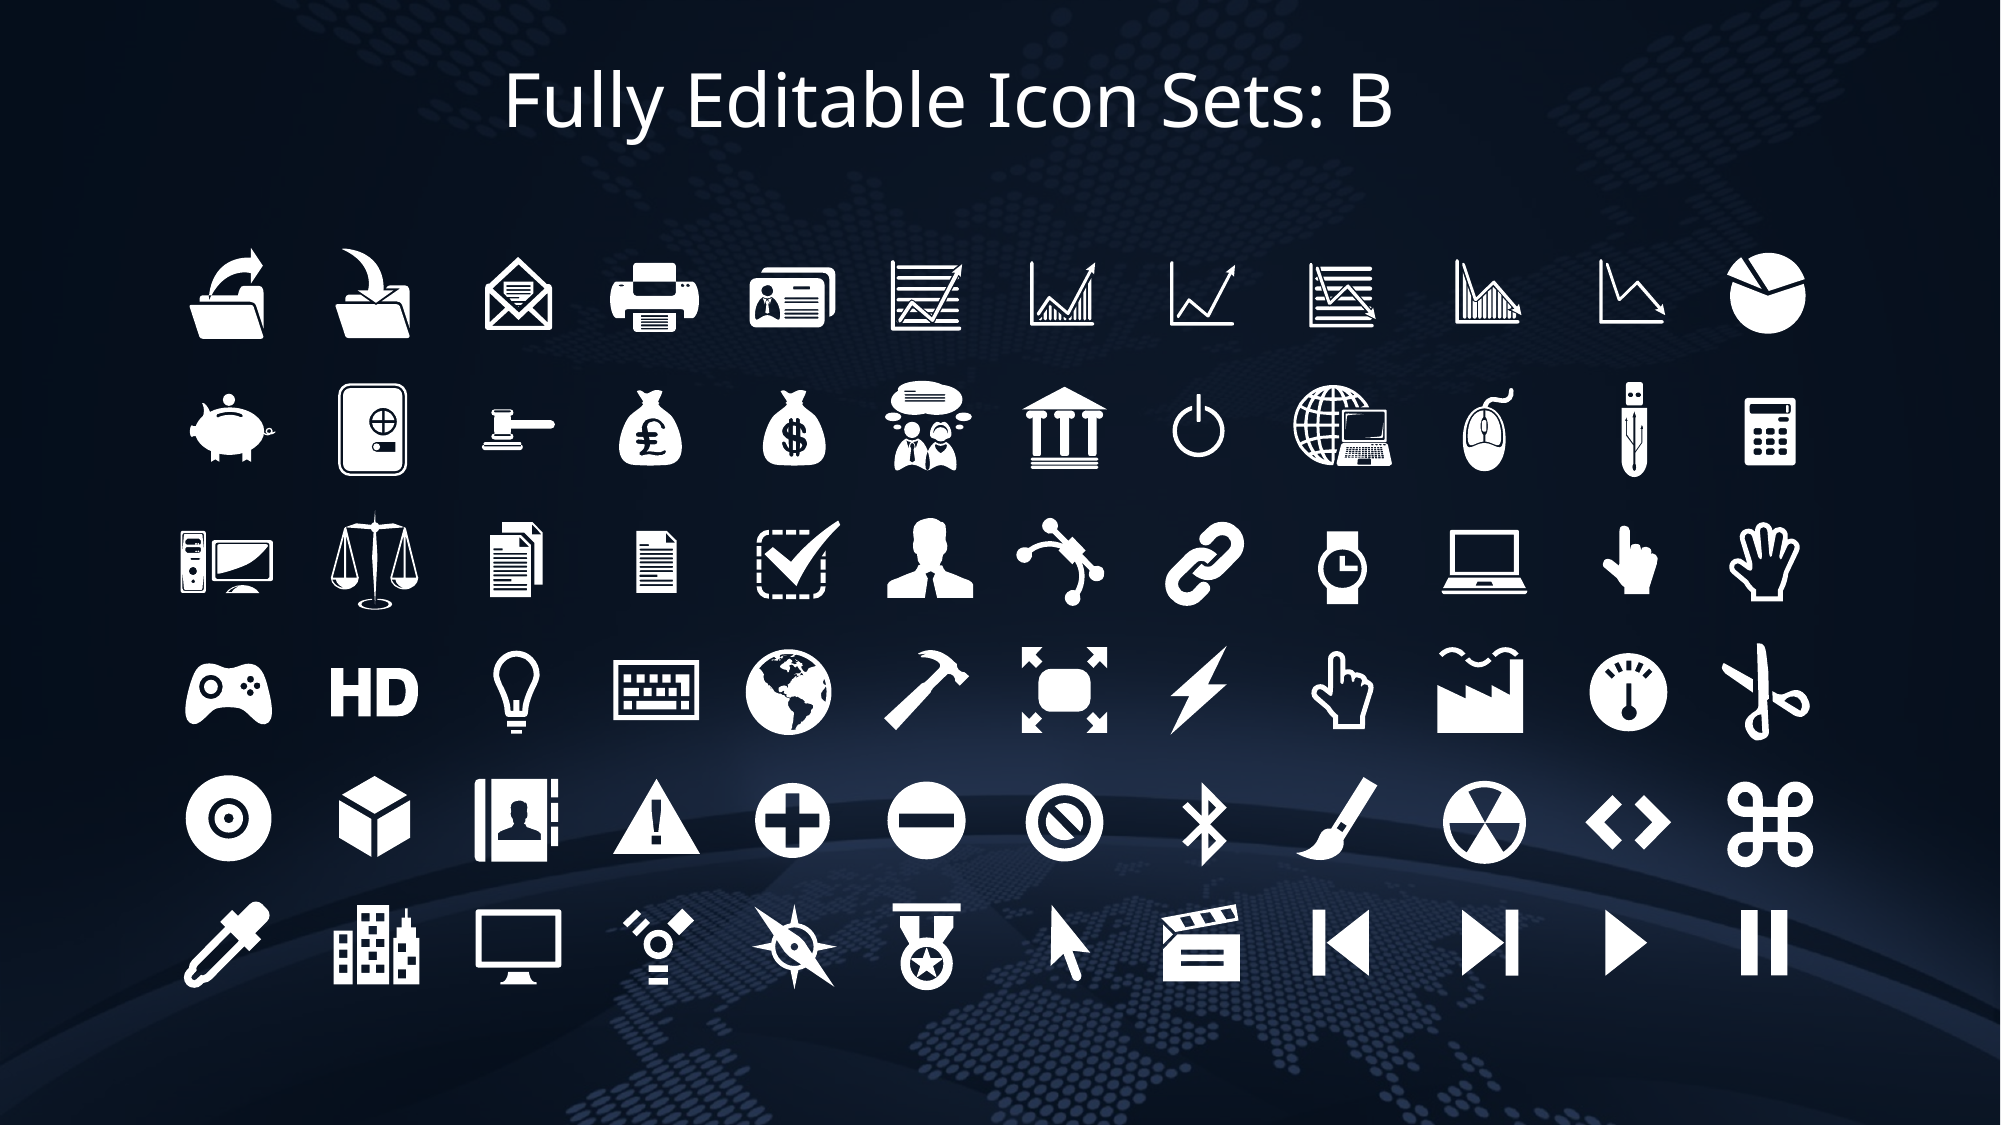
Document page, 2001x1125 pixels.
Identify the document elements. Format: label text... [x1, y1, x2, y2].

text_box [551, 778, 559, 798]
text_box [1086, 711, 1108, 733]
text_box [1078, 296, 1082, 321]
text_box [923, 308, 936, 313]
text_box [902, 319, 931, 323]
text_box [1170, 645, 1227, 735]
text_box [183, 901, 270, 988]
text_box [955, 424, 964, 430]
text_box [225, 585, 260, 594]
text_box [762, 390, 826, 466]
text_box [756, 586, 769, 599]
text_box [493, 650, 540, 717]
text_box [1172, 405, 1225, 458]
text_box [1605, 909, 1648, 976]
text_box [885, 412, 902, 422]
text_box [1336, 443, 1392, 465]
text_box [813, 586, 826, 599]
text_box [764, 520, 841, 587]
text_box [946, 297, 959, 302]
text_box [339, 800, 372, 857]
text_box [185, 663, 272, 725]
text_box [1487, 288, 1492, 319]
text_box [1492, 287, 1497, 319]
text_box [613, 778, 700, 854]
text_box [1437, 659, 1524, 733]
text_box [222, 393, 236, 406]
text_box [896, 276, 952, 280]
text_box [619, 390, 682, 466]
text_box [1053, 308, 1057, 321]
text_box [1365, 422, 1384, 438]
text_box [1472, 300, 1477, 319]
text_box [633, 313, 676, 332]
text_box [610, 262, 699, 319]
text_box [1043, 309, 1047, 321]
text_box [485, 256, 553, 330]
text_box [786, 529, 797, 535]
text_box [820, 559, 826, 570]
text_box [214, 804, 244, 833]
text_box [1021, 711, 1043, 733]
text_box [341, 248, 394, 303]
text_box [209, 247, 263, 296]
text_box [1182, 782, 1227, 867]
text_box [955, 412, 972, 422]
text_box [756, 559, 762, 570]
text_box [893, 424, 902, 430]
text_box [1507, 309, 1512, 319]
text_box [338, 383, 408, 476]
text_box [1438, 647, 1466, 657]
text_box [940, 308, 959, 313]
text_box [491, 409, 555, 440]
text_box [1030, 261, 1095, 326]
text_box [180, 530, 206, 593]
text_box [1455, 259, 1520, 324]
text_box [909, 308, 918, 313]
text_box [884, 650, 970, 731]
text_box [1170, 261, 1234, 326]
text_box [1016, 517, 1105, 606]
text_box [1320, 266, 1373, 271]
text_box [330, 510, 419, 605]
text_box [1163, 934, 1240, 982]
text_box [1345, 413, 1364, 430]
text_box [1315, 266, 1376, 320]
text_box [1295, 777, 1378, 861]
text_box [1025, 783, 1104, 862]
text_box [1073, 306, 1077, 321]
picture [0, 0, 2001, 1125]
text_box [491, 778, 548, 862]
text_box [1293, 385, 1370, 466]
text_box [1589, 653, 1668, 732]
text_box [648, 978, 668, 985]
text_box [756, 572, 762, 583]
text_box [756, 529, 769, 543]
text_box [622, 909, 642, 928]
text_box [490, 535, 531, 598]
text_box [786, 594, 797, 600]
text_box [1634, 795, 1672, 850]
text_box [1196, 394, 1201, 422]
text_box [1030, 457, 1099, 461]
text_box [1727, 781, 1814, 868]
text_box [511, 730, 522, 734]
text_box [393, 908, 420, 985]
text_box [613, 660, 700, 721]
text_box [1727, 257, 1762, 289]
text_box [211, 441, 220, 462]
text_box [345, 294, 371, 302]
text_box [799, 594, 810, 600]
text_box [752, 904, 837, 990]
text_box [503, 281, 534, 301]
text_box [1360, 296, 1373, 301]
text_box [333, 930, 353, 985]
text_box [1059, 410, 1070, 416]
text_box [502, 522, 543, 585]
text_box [189, 402, 265, 455]
text_box [887, 518, 974, 598]
text_box [1326, 286, 1343, 291]
text_box [1314, 316, 1373, 321]
text_box [475, 909, 562, 968]
text_box [1088, 416, 1097, 456]
text_box [1314, 296, 1326, 301]
text_box [900, 916, 954, 991]
text_box [335, 304, 410, 339]
text_box [1478, 298, 1482, 319]
text_box [1441, 590, 1528, 595]
text_box [1081, 410, 1090, 419]
text_box [1086, 647, 1108, 669]
text_box [1748, 252, 1805, 291]
text_box [1730, 281, 1806, 334]
text_box [1323, 276, 1373, 281]
text_box [1772, 690, 1810, 717]
text_box [755, 782, 830, 858]
text_box [890, 380, 963, 415]
text_box [1083, 287, 1087, 321]
text_box [1729, 522, 1800, 602]
text_box Fully Editable Icon Sets: B [0, 46, 1899, 166]
text_box [1462, 272, 1467, 319]
text_box [189, 304, 264, 339]
text_box [1771, 910, 1788, 976]
text_box [1032, 416, 1041, 456]
text_box [242, 441, 252, 462]
text_box [1337, 296, 1356, 301]
text_box [636, 530, 677, 593]
text_box [1312, 909, 1369, 976]
text_box [1068, 410, 1075, 419]
text_box [820, 572, 826, 583]
text_box [357, 905, 390, 985]
text_box [896, 265, 958, 269]
text_box [643, 929, 673, 959]
text_box [1443, 780, 1526, 864]
text_box [262, 427, 276, 436]
text_box [1038, 668, 1091, 712]
text_box [551, 826, 559, 847]
text_box [892, 903, 961, 912]
text_box [1602, 525, 1658, 595]
text_box [1449, 529, 1520, 576]
text_box [1021, 647, 1043, 669]
text_box [1163, 924, 1173, 945]
text_box [1026, 410, 1034, 419]
text_box [1309, 263, 1374, 328]
text_box [357, 598, 393, 610]
text_box [1462, 388, 1514, 472]
text_box [1039, 410, 1048, 419]
text_box [1050, 904, 1091, 981]
text_box [500, 971, 537, 985]
text_box [772, 529, 783, 535]
text_box [745, 649, 832, 736]
text_box [1048, 304, 1052, 321]
text_box [1741, 910, 1758, 976]
text_box [185, 775, 272, 862]
text_box [474, 778, 486, 862]
text_box [1165, 547, 1217, 606]
text_box [1599, 259, 1664, 324]
text_box [1030, 461, 1099, 465]
text_box [896, 287, 947, 291]
text_box [1443, 577, 1526, 589]
text_box [1314, 286, 1322, 291]
text_box [199, 285, 264, 329]
text_box [887, 781, 966, 860]
text_box [331, 668, 371, 717]
text_box [1621, 407, 1648, 478]
text_box [1176, 264, 1236, 319]
text_box [1314, 306, 1365, 311]
text_box [1467, 286, 1472, 319]
text_box [1606, 262, 1666, 316]
text_box [772, 594, 783, 600]
text_box [1352, 286, 1373, 291]
text_box [1745, 643, 1769, 741]
text_box [648, 965, 668, 972]
text_box [376, 668, 418, 717]
text_box [1462, 909, 1519, 976]
text_box [1502, 297, 1507, 319]
text_box [1054, 410, 1062, 419]
text_box [890, 260, 962, 331]
text_box [377, 800, 411, 857]
text_box [1022, 386, 1107, 410]
text_box [1462, 262, 1522, 316]
text_box [1036, 262, 1096, 316]
text_box [211, 540, 273, 582]
text_box [1192, 521, 1245, 581]
text_box [756, 546, 762, 557]
text_box [217, 544, 268, 574]
text_box [799, 529, 810, 535]
text_box [1341, 409, 1387, 443]
text_box [1311, 651, 1374, 730]
text_box [898, 264, 963, 323]
text_box [1095, 410, 1104, 419]
text_box [1585, 795, 1622, 850]
text_box [341, 775, 408, 814]
text_box [1161, 904, 1239, 932]
text_box [896, 297, 941, 302]
text_box [1465, 657, 1492, 668]
text_box [1482, 293, 1487, 319]
text_box [1088, 278, 1092, 321]
text_box [1031, 410, 1042, 416]
text_box [1030, 465, 1099, 469]
text_box [1318, 531, 1367, 605]
text_box [1492, 647, 1519, 657]
text_box [1497, 291, 1502, 319]
text_box [1625, 382, 1643, 406]
text_box [749, 278, 825, 328]
text_box [507, 720, 526, 727]
text_box [667, 908, 695, 936]
text_box [481, 442, 523, 451]
text_box [1087, 410, 1098, 416]
text_box [1721, 663, 1753, 693]
text_box [894, 421, 957, 471]
text_box [896, 308, 904, 313]
text_box [934, 319, 959, 323]
text_box [381, 285, 410, 329]
text_box [761, 267, 836, 317]
text_box [1744, 397, 1796, 466]
text_box [632, 918, 651, 937]
text_box [551, 802, 559, 822]
text_box [1060, 416, 1070, 456]
